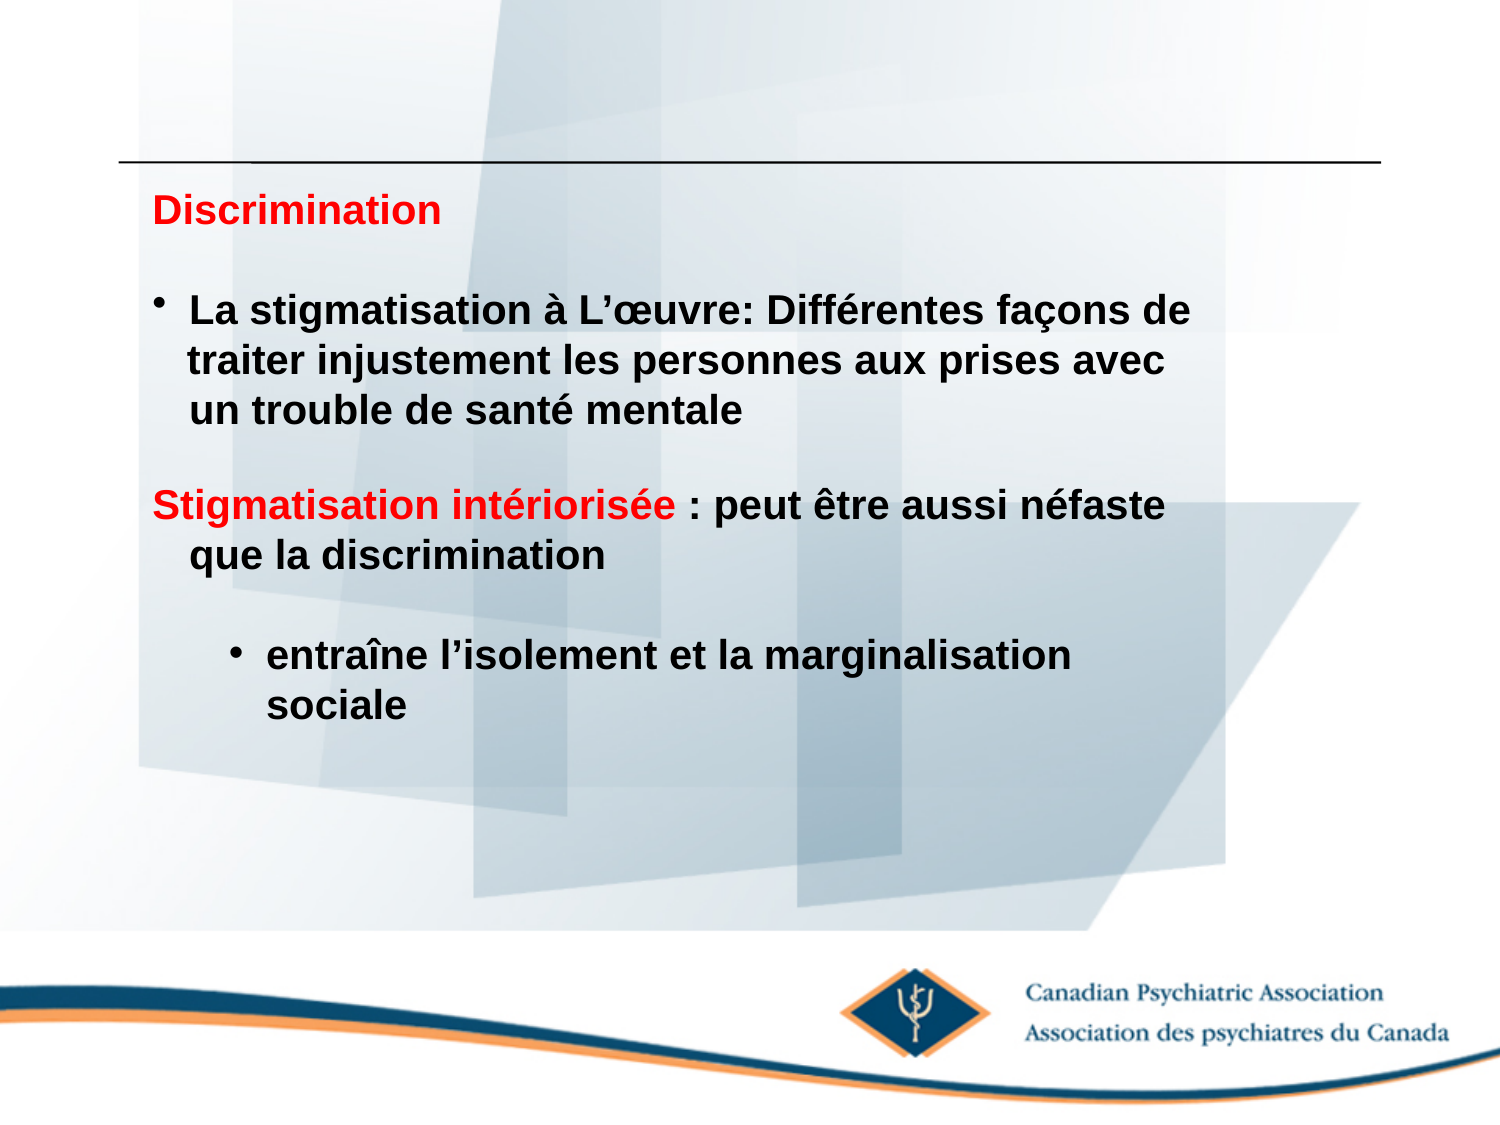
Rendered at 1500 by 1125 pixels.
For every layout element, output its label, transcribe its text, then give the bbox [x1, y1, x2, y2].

picture [0, 0, 1500, 1125]
list Discrimination La stigmatisation à L’œuvre: Différentes façons de traiter injustement les personnes aux prises avec un trouble de santé mentale Stigmatisation intériorisée : peut être aussi néfaste que la discrimination entraîne l’isolement et la marginalisation sociale [137, 174, 1226, 1054]
